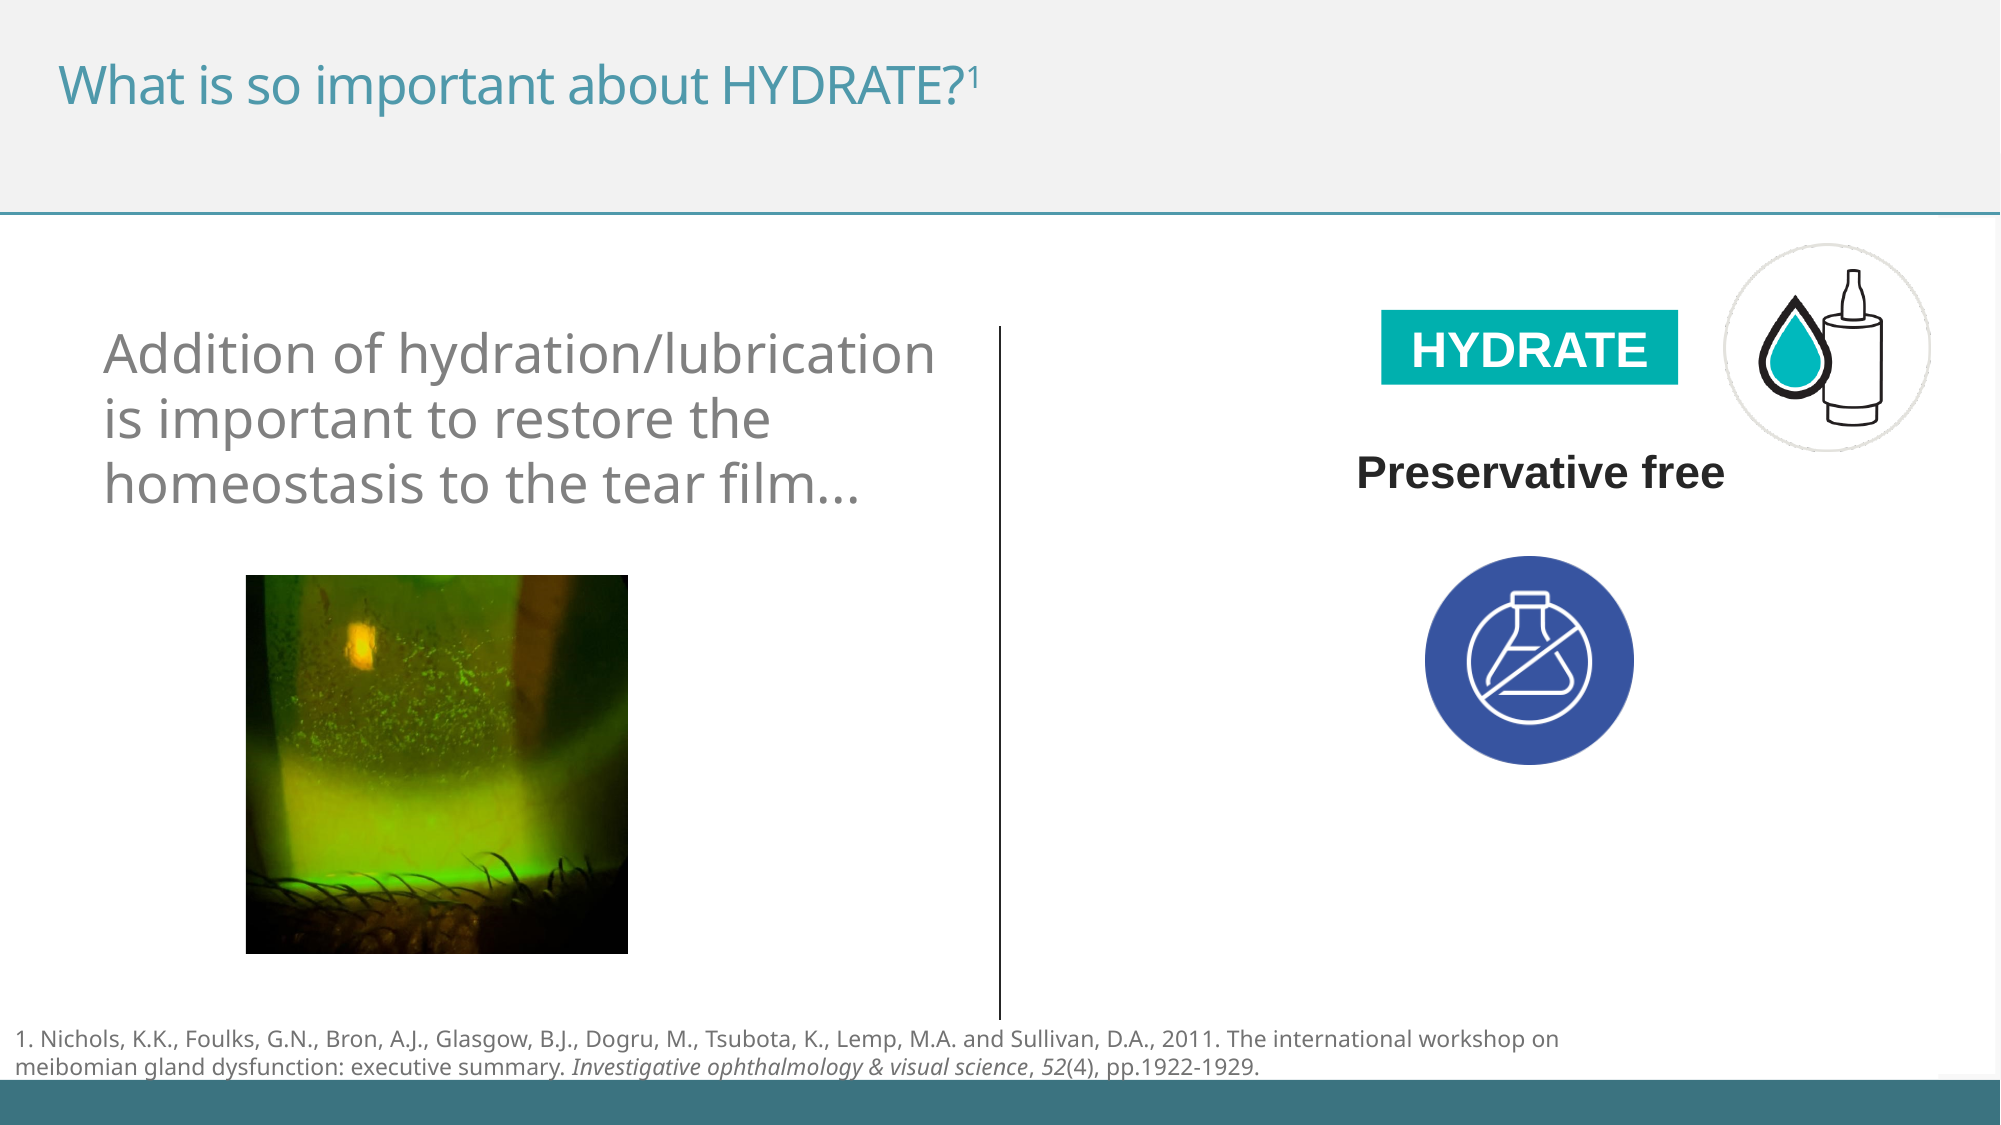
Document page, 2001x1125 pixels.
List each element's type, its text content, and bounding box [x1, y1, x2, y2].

text_box Preservative free [1341, 435, 1781, 506]
text_box Addition of hydration/lubrication is important to restore the homeostasis to the tear film... [88, 312, 1000, 522]
picture [1723, 243, 1932, 452]
picture [1425, 555, 1635, 765]
text_box 1. Nichols, K.K., Foulks, G.N., Bron, A.J., Glasgow, B.J., Dogru, M., Tsubota, K., Lemp, M.A. and Sullivan, D.A., 2011. The international workshop on meibomian gland dysfunction: executive summary. Investigative ophthalmology & visual science, 52(4), pp.1922-1929. [0, 1017, 1653, 1088]
title What is so important about HYDRATE?1 [43, 50, 1562, 189]
picture [245, 574, 629, 955]
text_box HYDRATE [1381, 309, 1679, 385]
